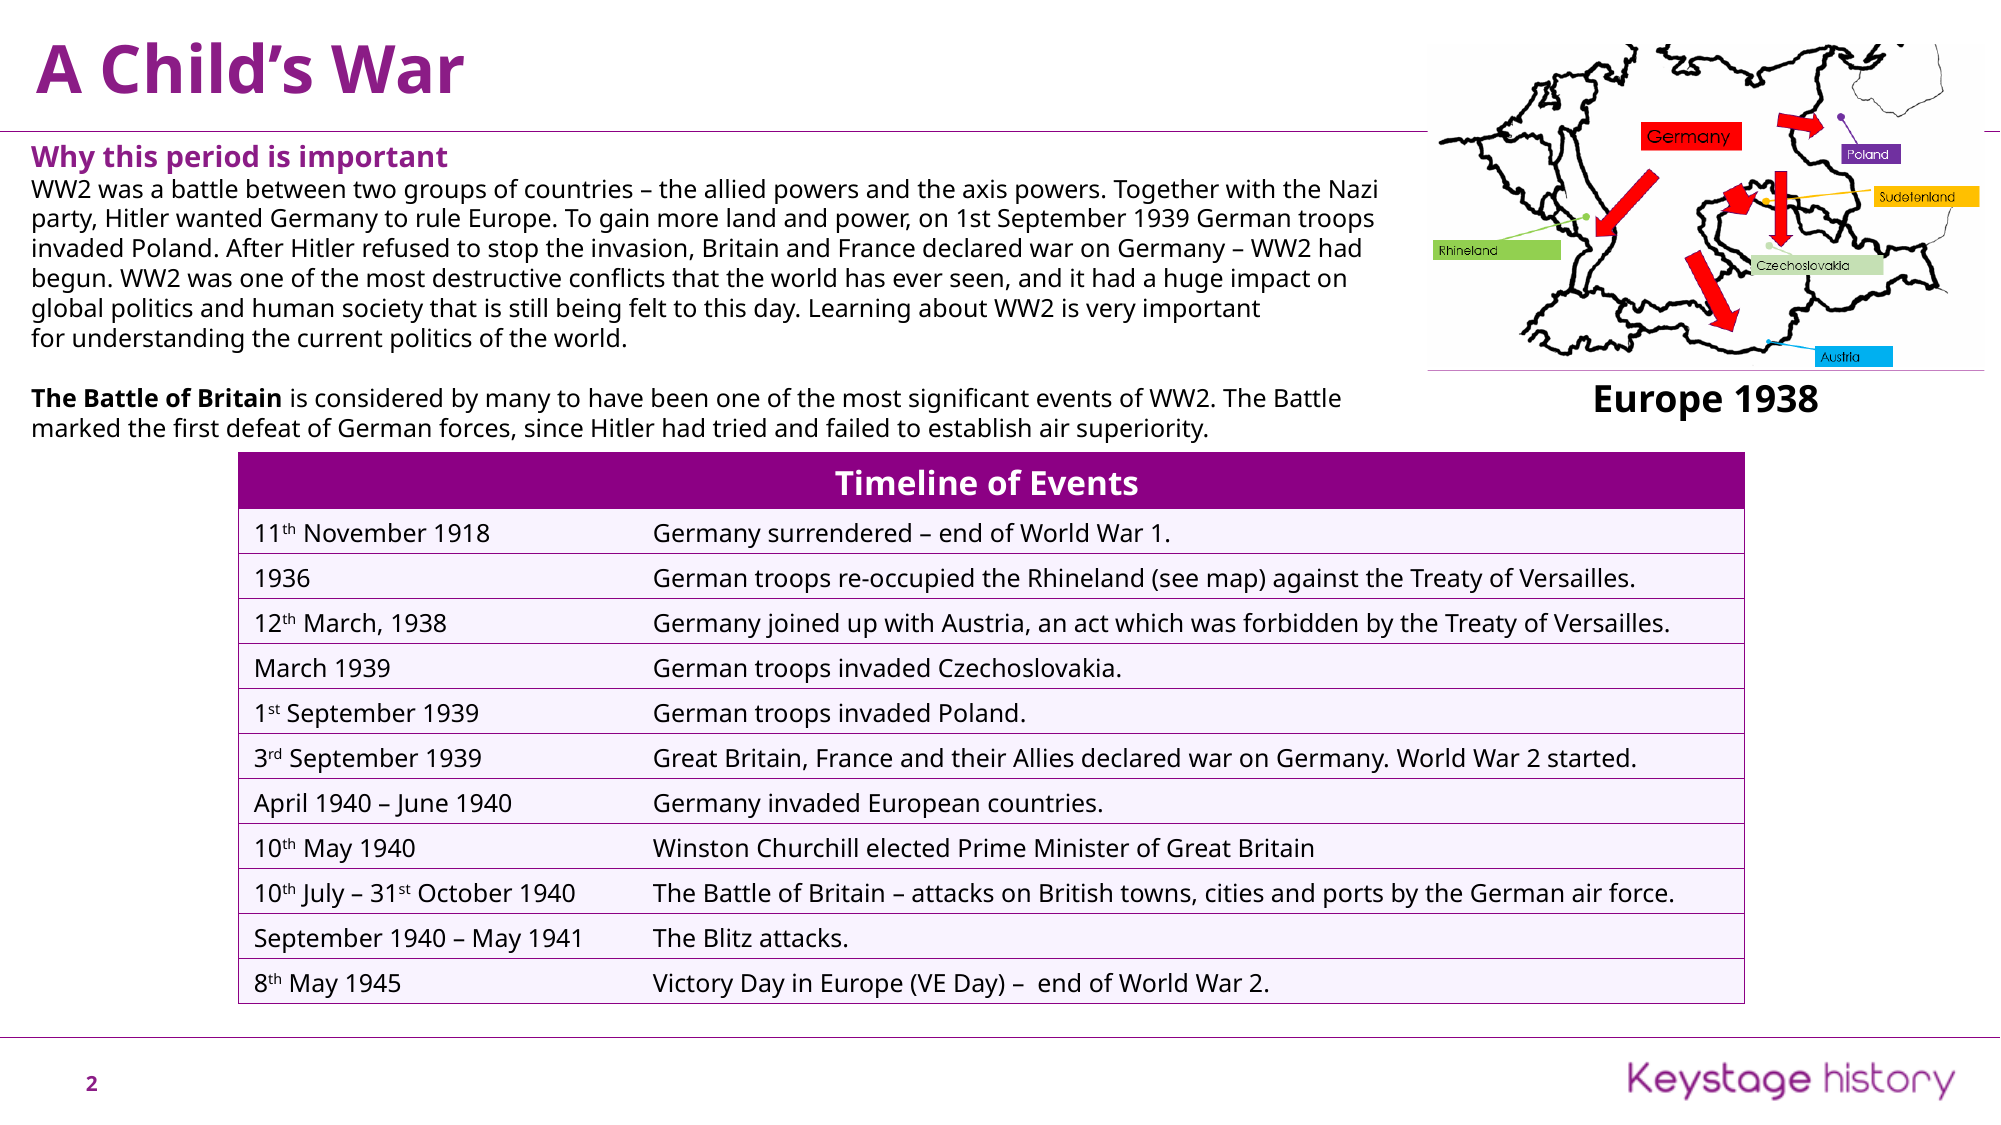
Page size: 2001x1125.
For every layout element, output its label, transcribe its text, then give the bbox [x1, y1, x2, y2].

table_cell 8th May 1945 [239, 959, 638, 1003]
picture [1427, 44, 1985, 371]
table_cell September 1940 – May 1941 [239, 914, 638, 958]
table_cell Germany joined up with Austria, an act which was forbidden by the Treaty of Versailles. [638, 599, 1744, 643]
table_cell April 1940 – June 1940 [239, 779, 638, 823]
table_cell Great Britain, France and their Allies declared war on Germany. World War 2 started. [638, 734, 1744, 778]
table_cell 10th July – 31st October 1940 [239, 869, 638, 913]
table_cell German troops invaded Czechoslovakia. [638, 644, 1744, 688]
table_cell 1st September 1939 [239, 689, 638, 733]
picture [1624, 1056, 1963, 1104]
table_header Timeline of Events [239, 453, 1744, 508]
table_cell The Battle of Britain – attacks on British towns, cities and ports by the German air force. [638, 869, 1744, 913]
text_box Europe 1938 [1416, 367, 1996, 428]
table_cell Victory Day in Europe (VE Day) – end of World War 2. [638, 959, 1744, 1003]
table_cell 1936 [239, 554, 638, 598]
table_cell German troops invaded Poland. [638, 689, 1744, 733]
table_cell Germany surrendered – end of World War 1. [638, 509, 1744, 553]
table_cell March 1939 [239, 644, 638, 688]
list A Child’s War [22, 22, 1466, 120]
table_cell Winston Churchill elected Prime Minister of Great Britain [638, 824, 1744, 868]
table_cell 3rd September 1939 [239, 734, 638, 778]
table_cell Germany invaded European countries. [638, 779, 1744, 823]
text_box Why this period is important WW2 was a battle between two groups of countries – the allied powers and the axis powers. Together with the Nazi party, Hitler wanted Germany to rule Europe. To gain more land and power, on 1st September 1939 German troops invaded Poland. After Hitler refused to stop the invasion, Britain and France declared war on Germany – WW2 had begun. WW2 was one of the most destructive conflicts that the world has ever seen, and it had a huge impact on global politics and human society that is still being felt to this day. Learning about WW2 is very important for understanding the current politics of the world. The Battle of Britain is considered by many to have been one of the most significant events of WW2. The Battle marked the first defeat of German forces, since Hitler had tried and failed to establish air superiority. [13, 120, 1442, 461]
table_cell German troops re-occupied the Rhineland (see map) against the Treaty of Versailles. [638, 554, 1744, 598]
table_cell The Blitz attacks. [638, 914, 1744, 958]
table_cell 12th March, 1938 [239, 599, 638, 643]
table_cell 11th November 1918 [239, 509, 638, 553]
table_cell 10th May 1940 [239, 824, 638, 868]
